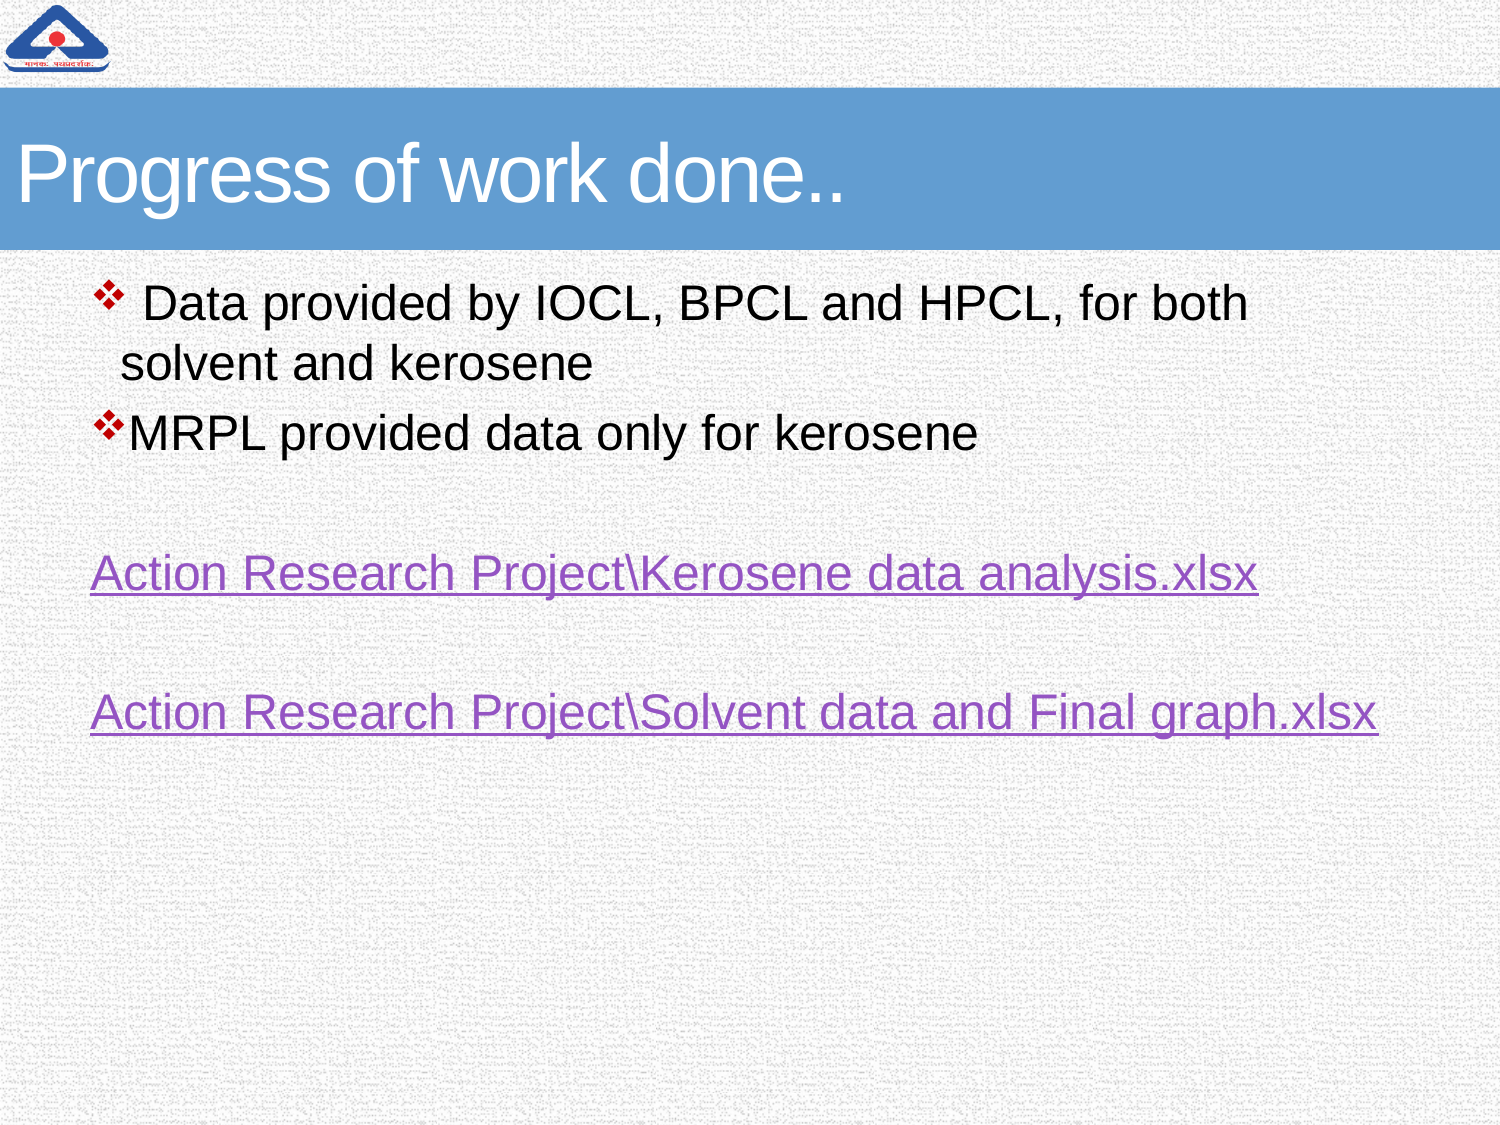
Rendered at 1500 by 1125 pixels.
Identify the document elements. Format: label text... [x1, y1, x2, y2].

list Data provided by IOCL, BPCL and HPCL, for both solvent and kerosene MRPL provided data only for kerosene Action Research Project\Kerosene data analysis.xlsx Action Research Project\Solvent data and Final graph.xlsx [75, 262, 1425, 1063]
picture [0, 1, 113, 75]
title Progress of work done.. [0, 87, 1500, 250]
